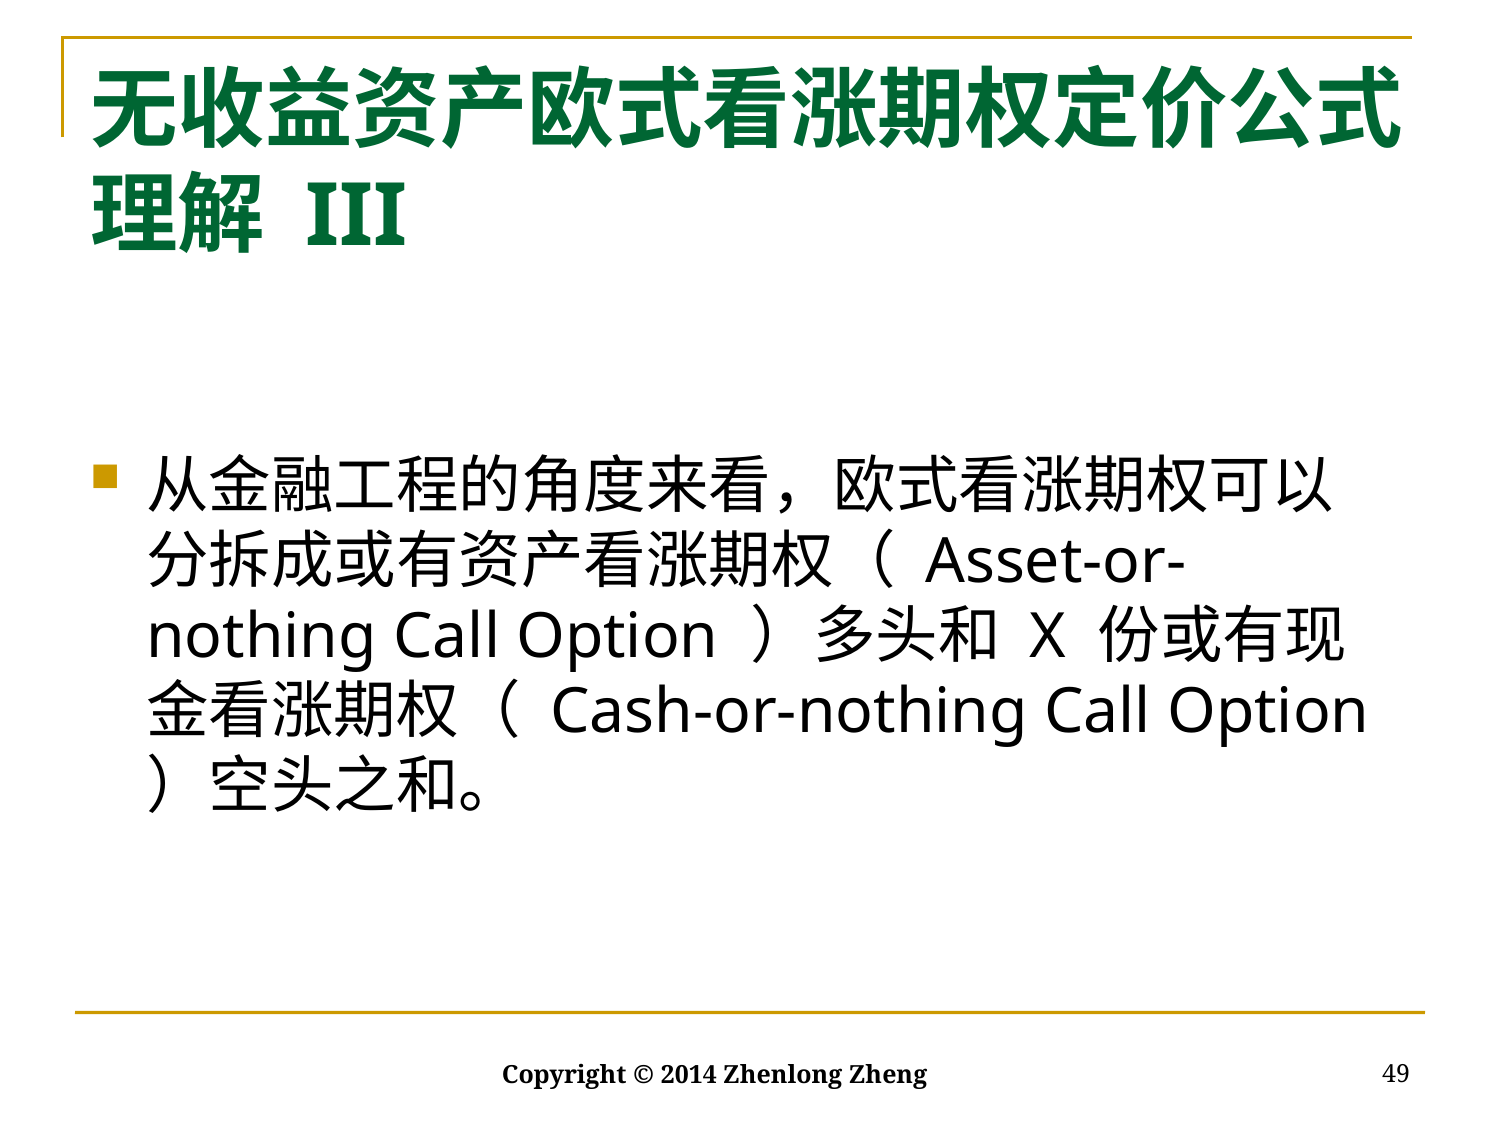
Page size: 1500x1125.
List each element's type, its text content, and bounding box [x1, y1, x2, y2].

footer Copyright © 2014 Zhenlong Zheng [269, 1024, 1161, 1101]
slide_number 49 [1074, 1023, 1426, 1100]
list 从金融工程的角度来看，欧式看涨期权可以分拆成或有资产看涨期权（ Asset-or-nothing Call Option ）多头和 X 份或有现金看涨期权（ Cash-or-nothing Call Option ）空头之和。 [74, 262, 1400, 1006]
title 无收益资产欧式看涨期权定价公式理解 III [74, 45, 1426, 233]
